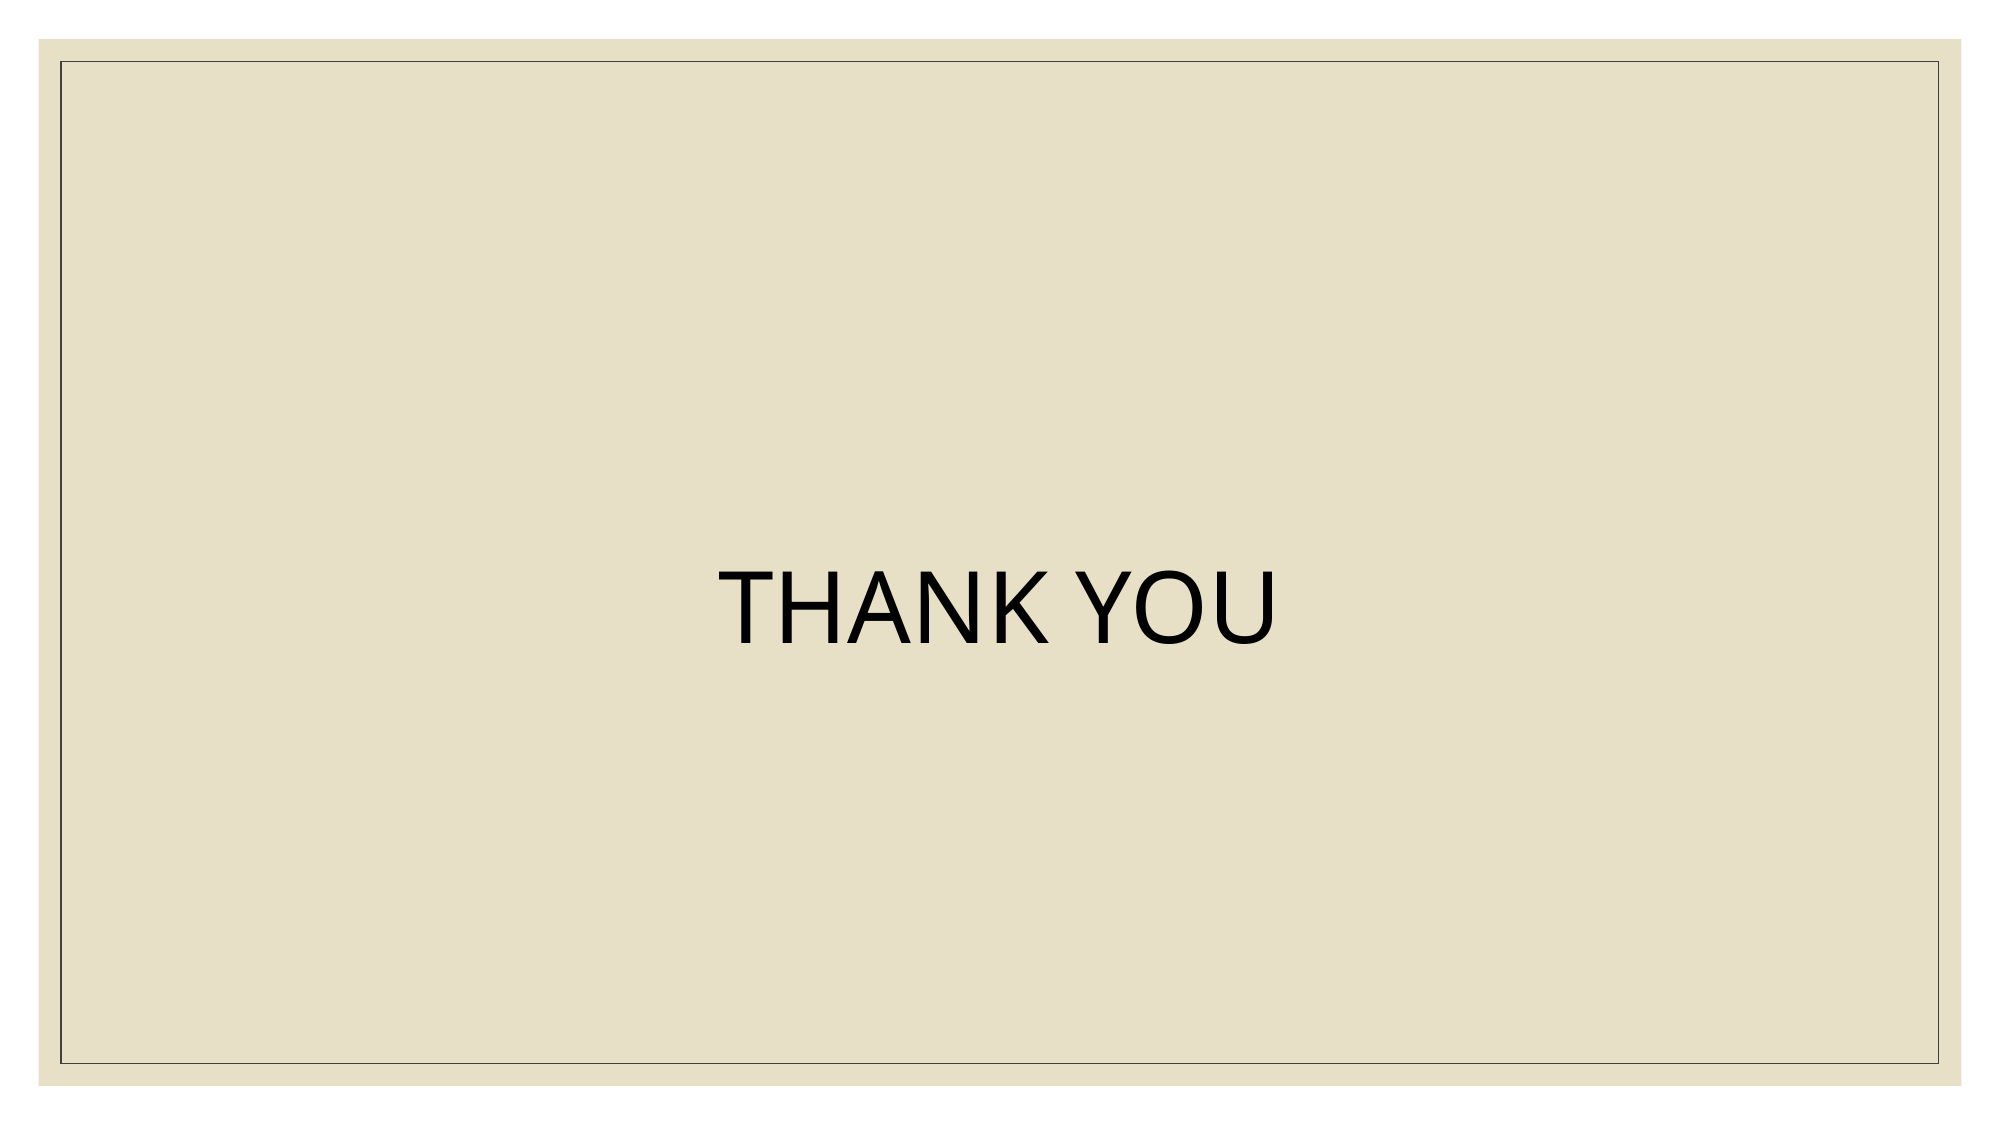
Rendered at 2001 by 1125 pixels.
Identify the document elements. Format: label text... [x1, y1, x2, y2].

list THANK YOU [174, 345, 1825, 990]
